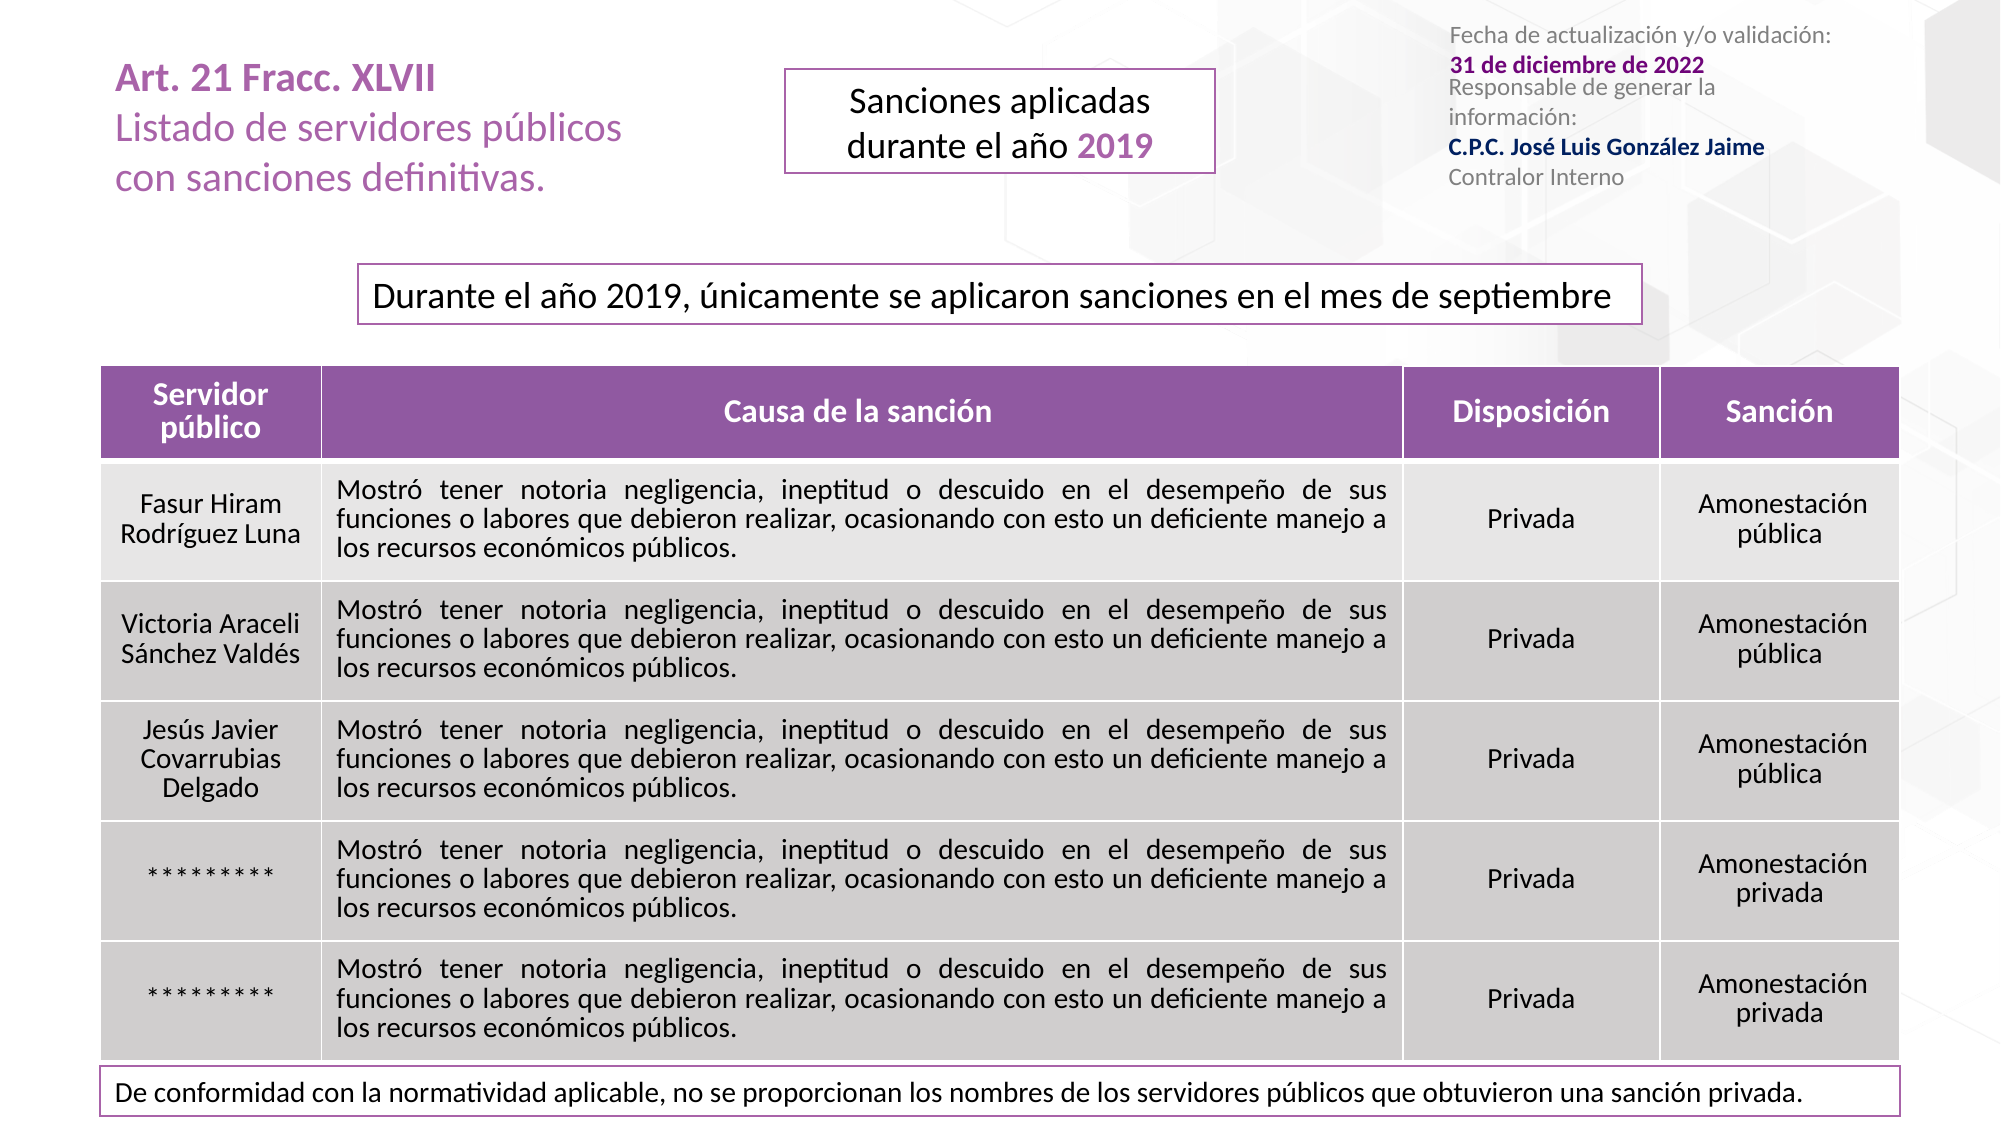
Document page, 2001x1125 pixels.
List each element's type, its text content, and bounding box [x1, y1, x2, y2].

table_cell Mostró tener notoria negligencia, ineptitud o descuido en el desempeño de sus funciones o labores que debieron realizar, ocasionando con esto un deficiente manejo a los recursos económicos públicos. [322, 464, 1402, 580]
table_cell Victoria Araceli Sánchez Valdés [101, 582, 321, 700]
table_cell Amonestación privada [1661, 942, 1899, 1060]
table_cell ********* [101, 822, 321, 940]
text_box De conformidad con la normatividad aplicable, no se proporcionan los nombres de los servidores públicos que obtuvieron una sanción privada. [99, 1065, 1901, 1117]
text_box Sanciones aplicadas durante el año 2019 [784, 68, 1216, 174]
table_cell Mostró tener notoria negligencia, ineptitud o descuido en el desempeño de sus funciones o labores que debieron realizar, ocasionando con esto un deficiente manejo a los recursos económicos públicos. [322, 942, 1402, 1060]
table_cell Fasur Hiram Rodríguez Luna [101, 464, 321, 580]
table_header Disposición [1404, 367, 1659, 458]
picture [0, 0, 2001, 1125]
table_cell Amonestación privada [1661, 822, 1899, 940]
table_cell Privada [1404, 702, 1659, 820]
table_cell Jesús Javier Covarrubias Delgado [101, 702, 321, 820]
table_cell Mostró tener notoria negligencia, ineptitud o descuido en el desempeño de sus funciones o labores que debieron realizar, ocasionando con esto un deficiente manejo a los recursos económicos públicos. [322, 582, 1402, 700]
table_cell Mostró tener notoria negligencia, ineptitud o descuido en el desempeño de sus funciones o labores que debieron realizar, ocasionando con esto un deficiente manejo a los recursos económicos públicos. [322, 822, 1402, 940]
table_cell Mostró tener notoria negligencia, ineptitud o descuido en el desempeño de sus funciones o labores que debieron realizar, ocasionando con esto un deficiente manejo a los recursos económicos públicos. [322, 702, 1402, 820]
text_box Art. 21 Fracc. XLVII Listado de servidores públicos con sanciones definitivas. [100, 41, 678, 257]
table_cell Amonestación pública [1661, 464, 1899, 580]
table_header Causa de la sanción [322, 366, 1402, 458]
table_header Sanción [1661, 367, 1899, 458]
table_header Servidor público [101, 366, 321, 458]
table_cell ********* [101, 942, 321, 1060]
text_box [1433, 11, 1856, 200]
table_cell Privada [1404, 582, 1659, 700]
text_box Durante el año 2019, únicamente se aplicaron sanciones en el mes de septiembre [357, 263, 1643, 325]
table_cell Privada [1404, 942, 1659, 1060]
table_cell Privada [1404, 822, 1659, 940]
table_cell Amonestación pública [1661, 702, 1899, 820]
table_cell Privada [1404, 464, 1659, 580]
table_cell Amonestación pública [1661, 582, 1899, 700]
